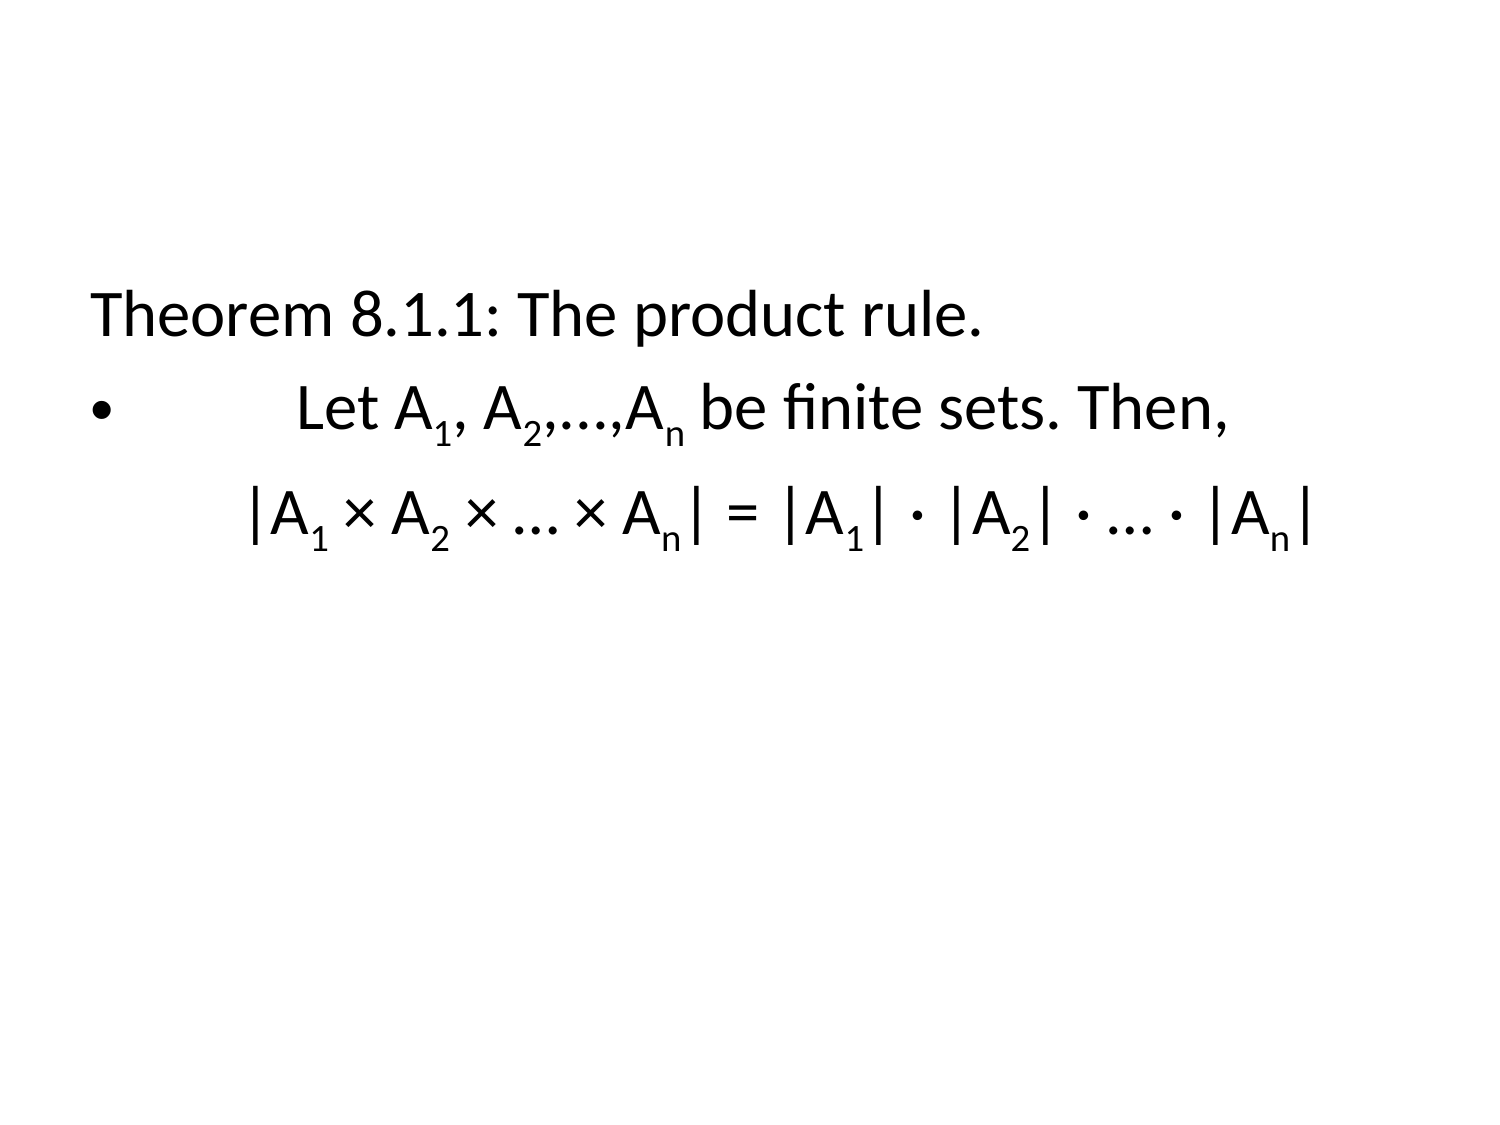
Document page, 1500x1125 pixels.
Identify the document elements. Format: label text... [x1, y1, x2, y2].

list Theorem 8.1.1: The product rule. Let A1, A2,...,An be finite sets. Then, |A1 × A2 × … × An| = |A1| · |A2| · … · |An| [75, 262, 1425, 1005]
